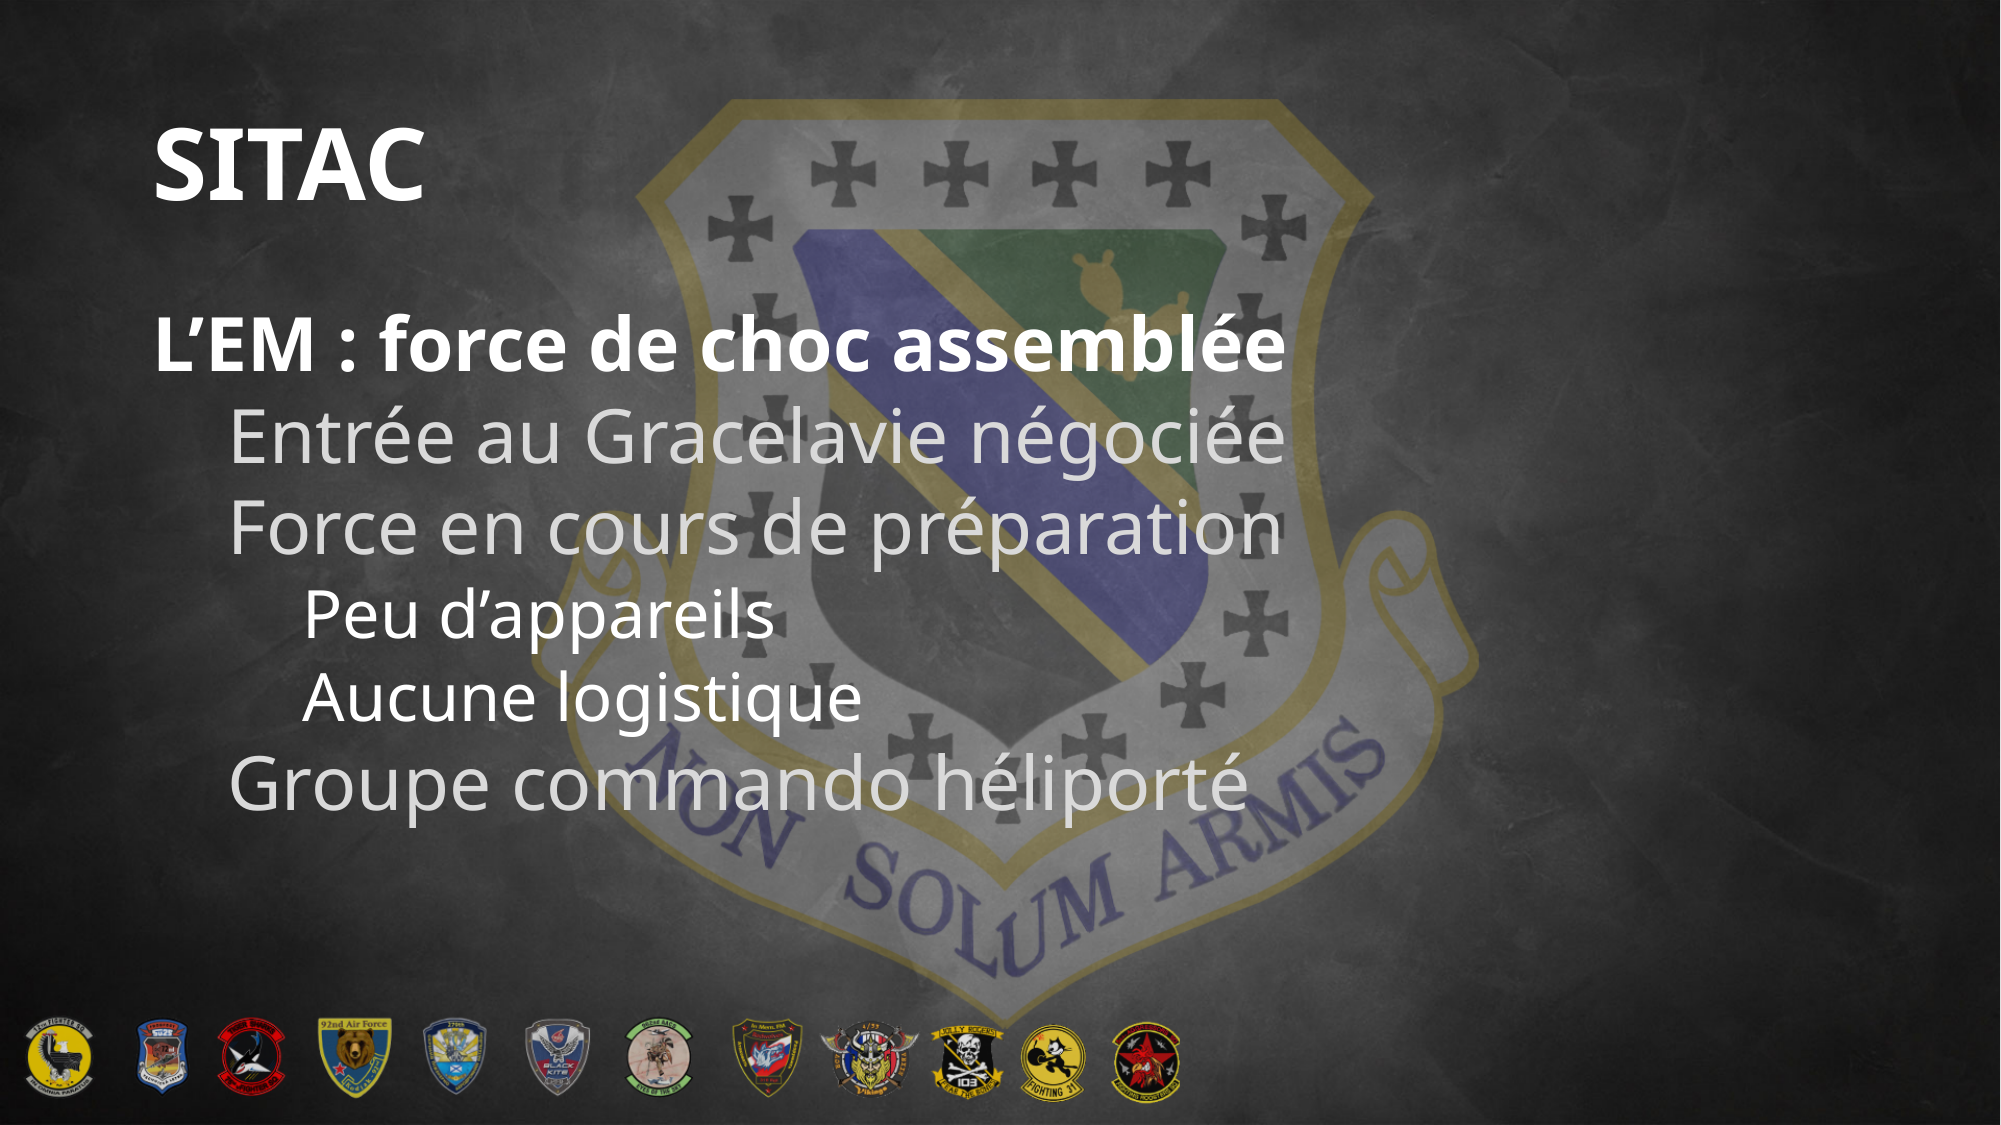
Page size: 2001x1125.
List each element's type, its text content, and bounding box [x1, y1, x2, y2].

list L’EM : force de choc assemblée Entrée au Gracelavie négociée Force en cours de préparation Peu d’appareils Aucune logistique Groupe commando héliporté [137, 299, 1863, 1014]
title SITAC [137, 59, 1863, 278]
picture [0, 0, 2001, 1125]
